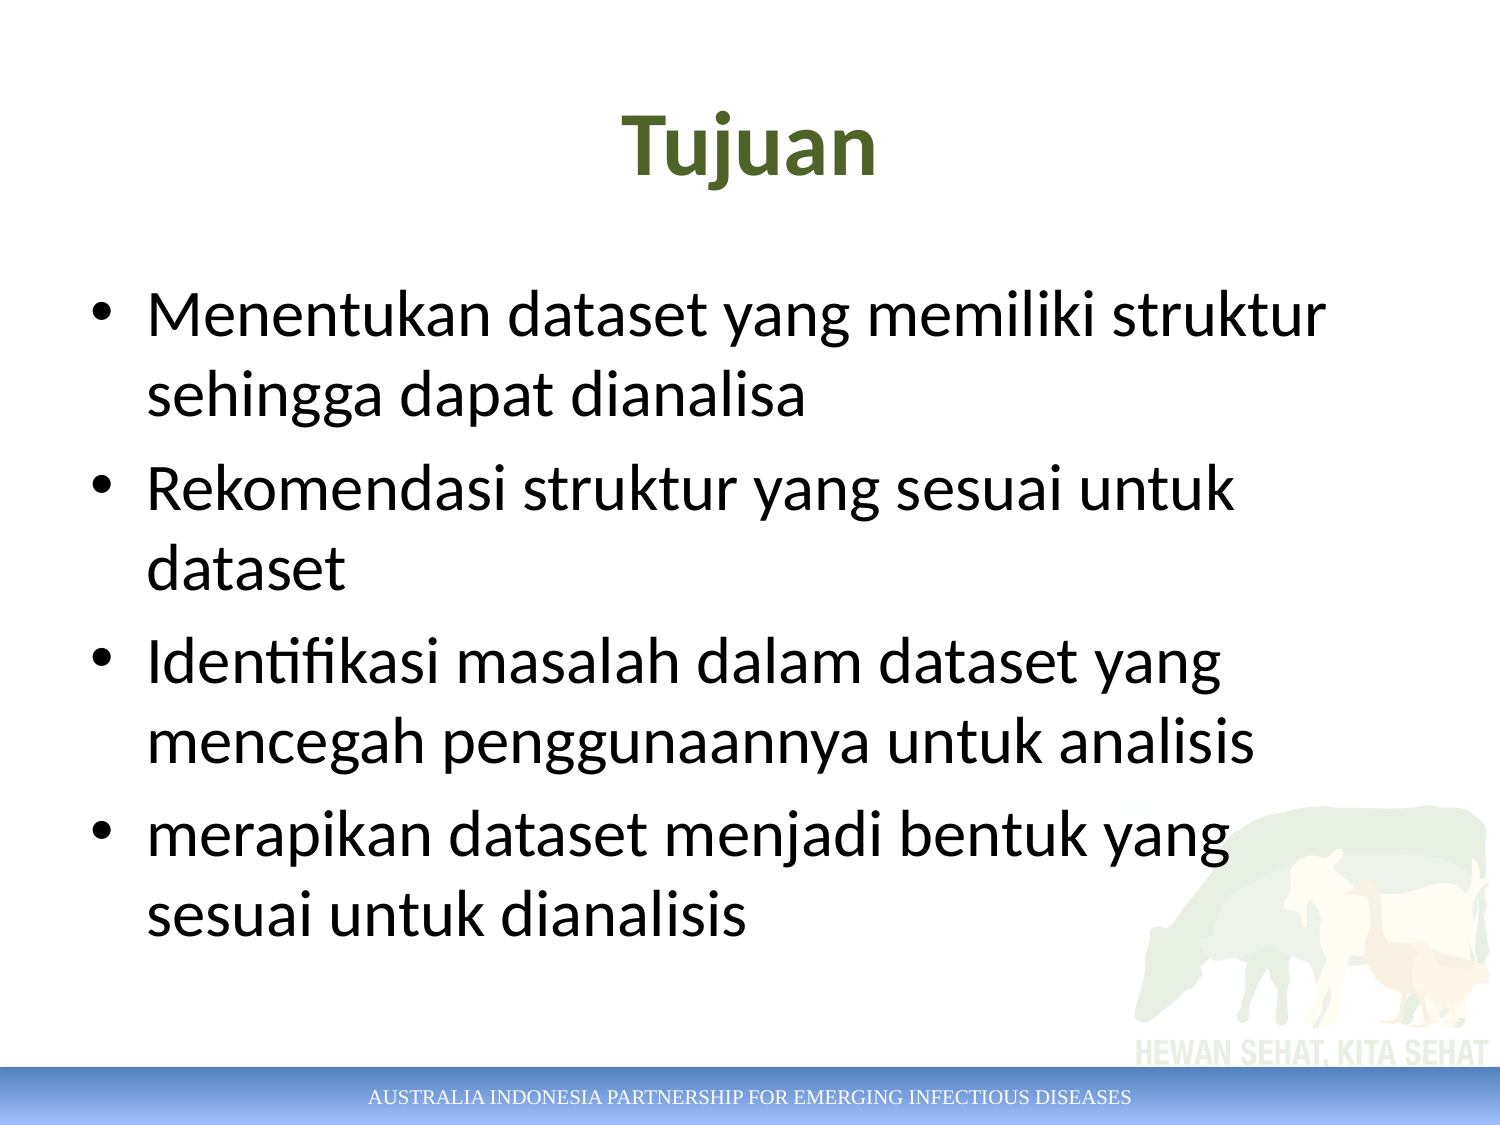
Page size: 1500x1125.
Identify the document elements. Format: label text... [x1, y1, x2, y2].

title Tujuan [75, 45, 1425, 233]
list Menentukan dataset yang memiliki struktur sehingga dapat dianalisa Rekomendasi struktur yang sesuai untuk dataset Identifikasi masalah dalam dataset yang mencegah penggunaannya untuk analisis merapikan dataset menjadi bentuk yang sesuai untuk dianalisis [75, 262, 1425, 1005]
